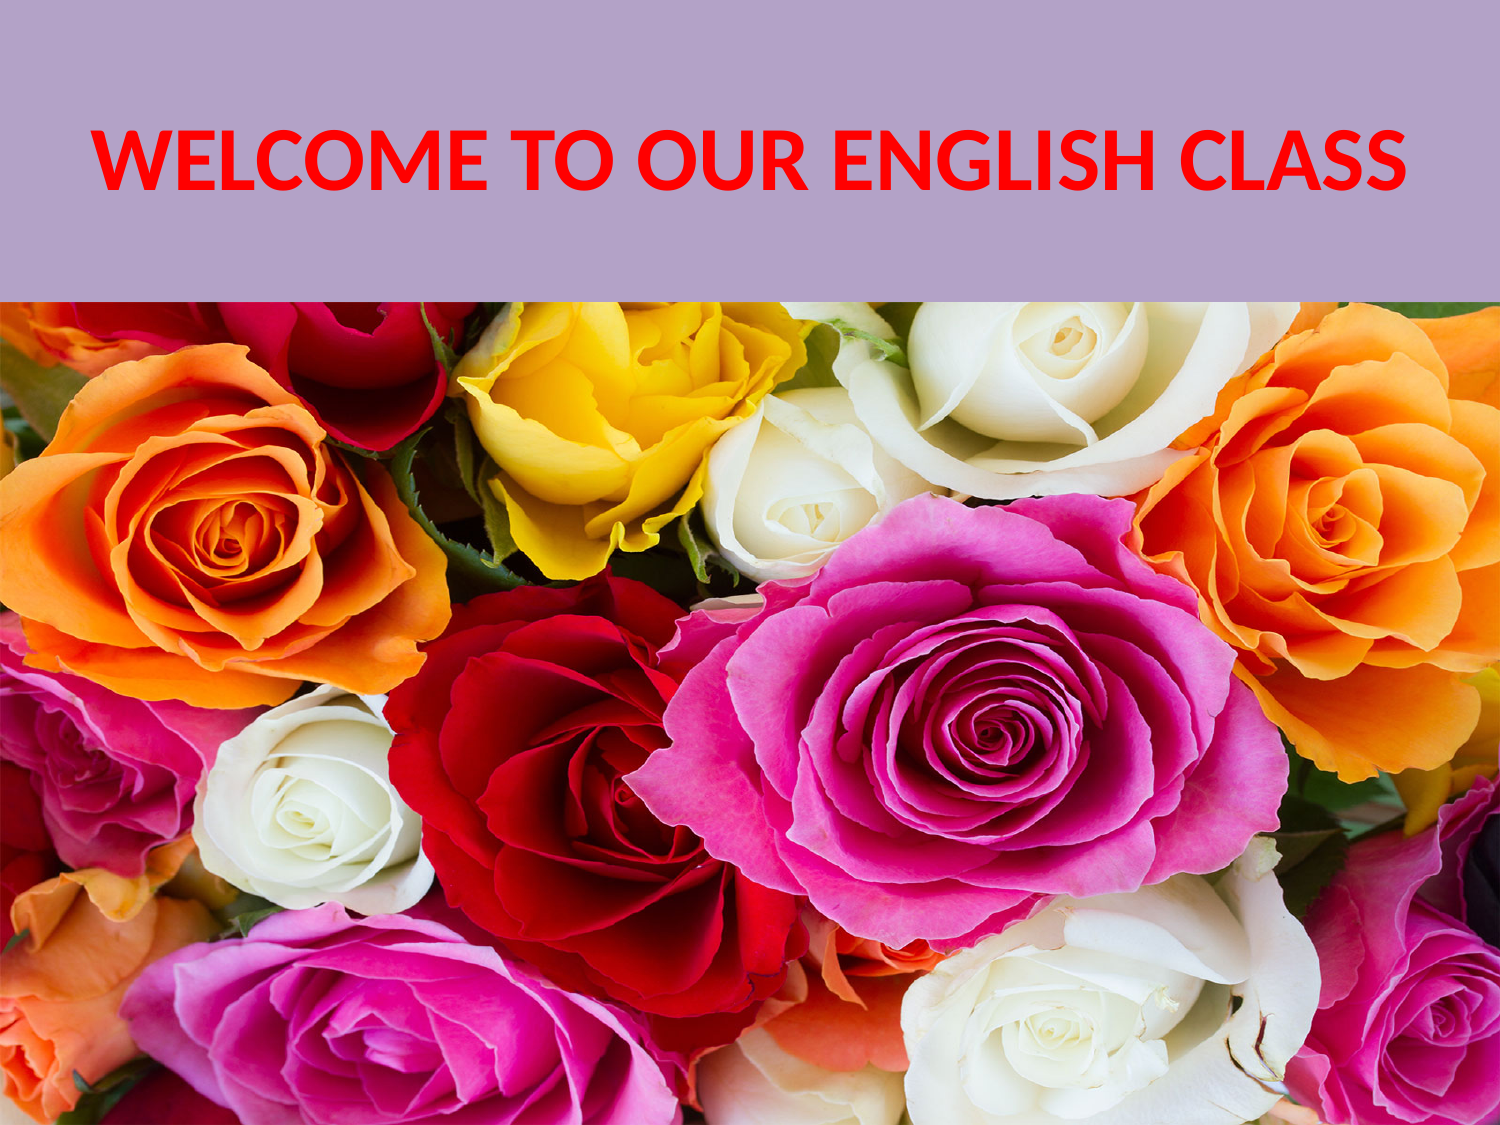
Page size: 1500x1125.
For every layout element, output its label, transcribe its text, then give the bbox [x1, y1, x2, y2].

picture [0, 302, 1500, 1125]
title WELCOME TO OUR ENGLISH CLASS [0, 0, 1500, 302]
